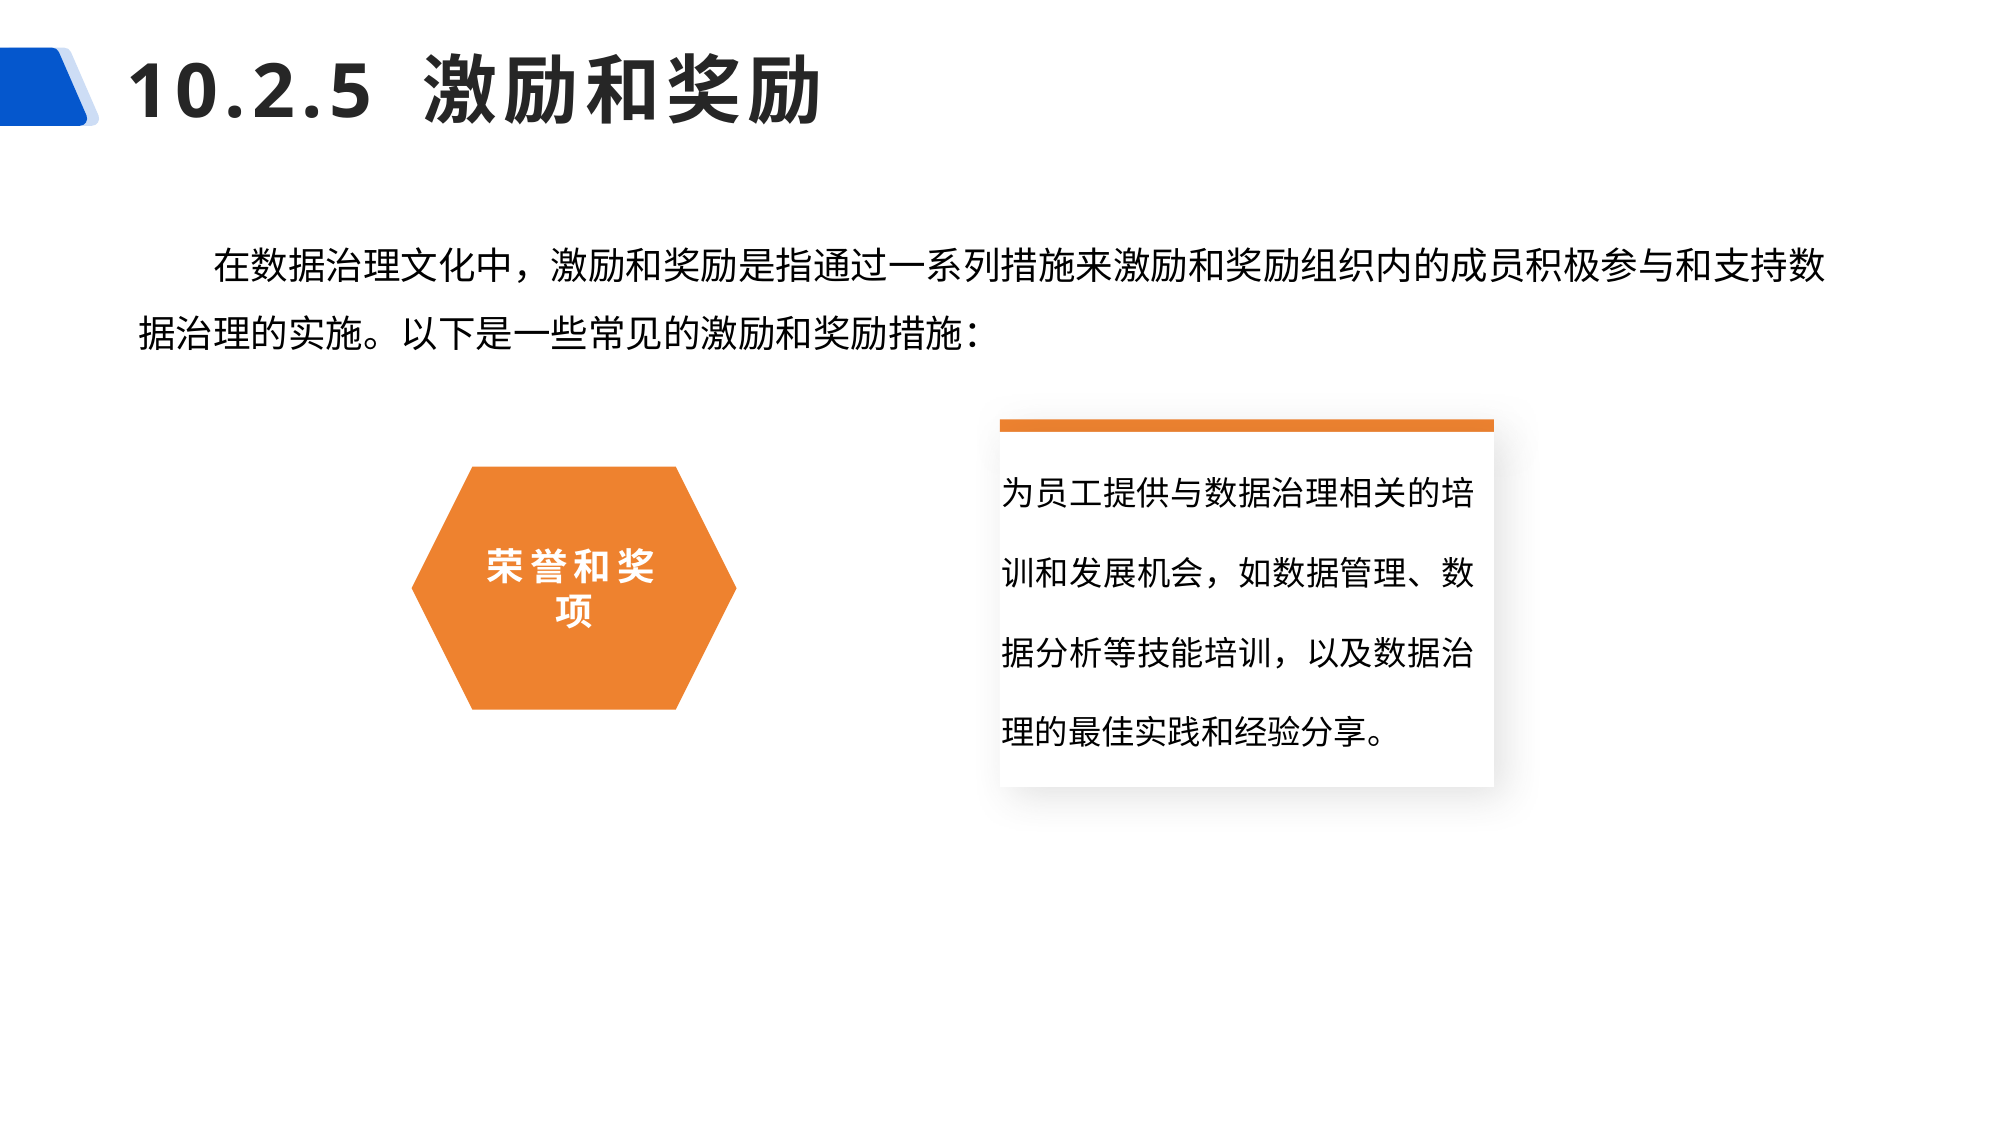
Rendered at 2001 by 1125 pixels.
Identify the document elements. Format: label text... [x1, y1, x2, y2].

text_box 荣誉和奖项 [410, 465, 738, 711]
title 10.2.5 激励和奖励 [111, 12, 2000, 163]
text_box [999, 418, 1495, 788]
text_box 在数据治理文化中，激励和奖励是指通过一系列措施来激励和奖励组织内的成员积极参与和支持数据治理的实施。以下是一些常见的激励和奖励措施： [123, 212, 1868, 362]
